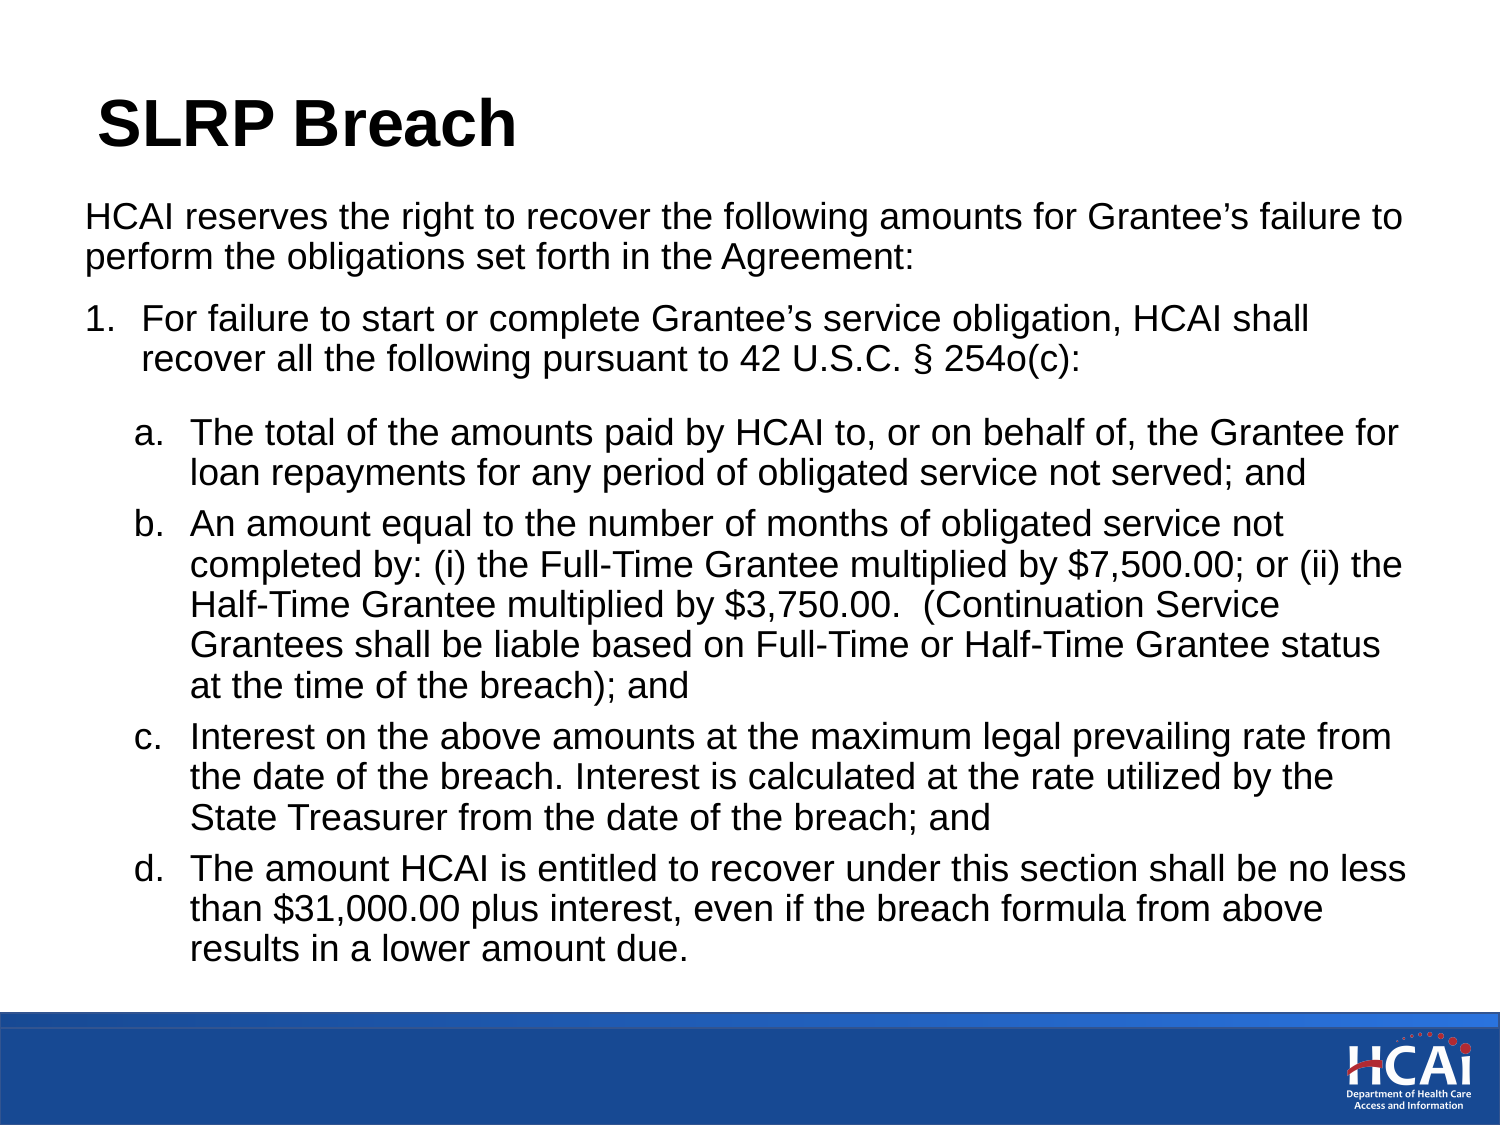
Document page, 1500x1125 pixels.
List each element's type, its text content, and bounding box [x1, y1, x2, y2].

list HCAI reserves the right to recover the following amounts for Grantee’s failure to perform the obligations set forth in the Agreement: For failure to start or complete Grantee’s service obligation, HCAI shall recover all the following pursuant to 42 U.S.C. § 254o(c): The total of the amounts paid by HCAI to, or on behalf of, the Grantee for loan repayments for any period of obligated service not served; and An amount equal to the number of months of obligated service not completed by: (i) the Full-Time Grantee multiplied by $7,500.00; or (ii) the Half-Time Grantee multiplied by $3,750.00. (Continuation Service Grantees shall be liable based on Full-Time or Half-Time Grantee status at the time of the breach); and Interest on the above amounts at the maximum legal prevailing rate from the date of the breach. Interest is calculated at the rate utilized by the State Treasurer from the date of the breach; and The amount HCAI is entitled to recover under this section shall be no less than $31,000.00 plus interest, even if the breach formula from above results in a lower amount due. [70, 189, 1431, 995]
title SLRP Breach [82, 59, 1377, 189]
picture [1347, 1032, 1471, 1109]
